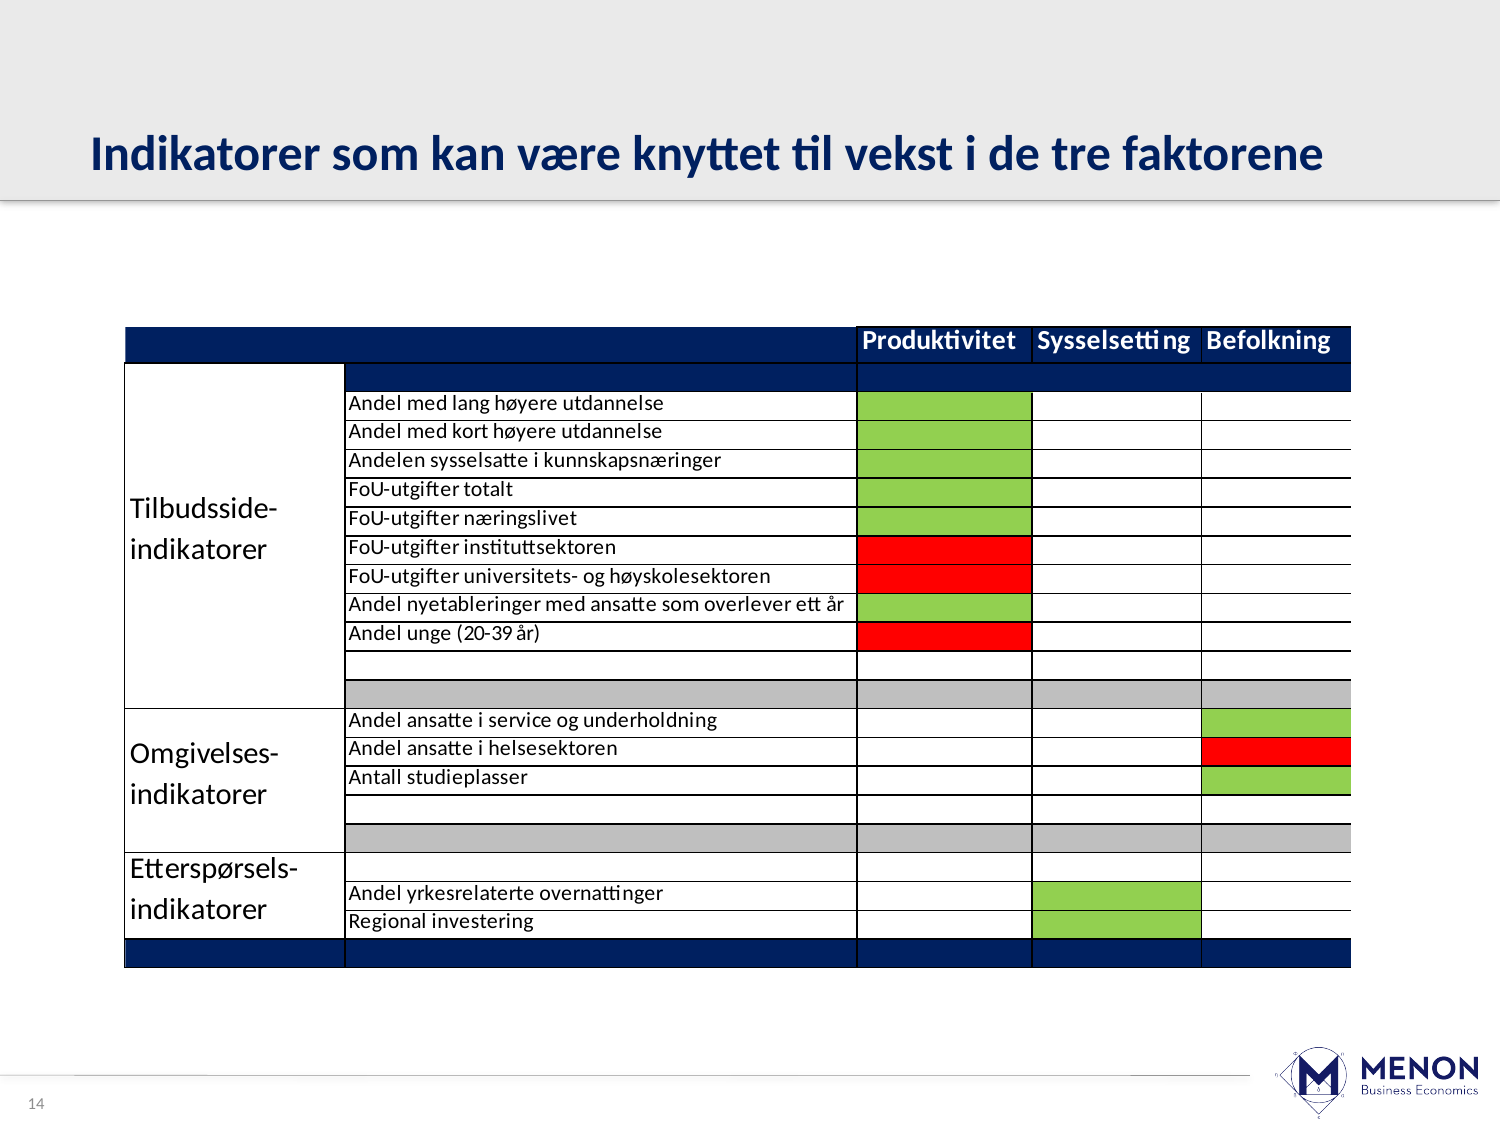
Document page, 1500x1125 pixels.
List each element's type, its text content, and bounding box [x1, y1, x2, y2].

slide_number 14 [12, 1072, 363, 1125]
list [123, 325, 1353, 969]
title Indikatorer som kan være knyttet til vekst i de tre faktorene [75, 0, 1425, 188]
picture [1275, 1047, 1478, 1119]
